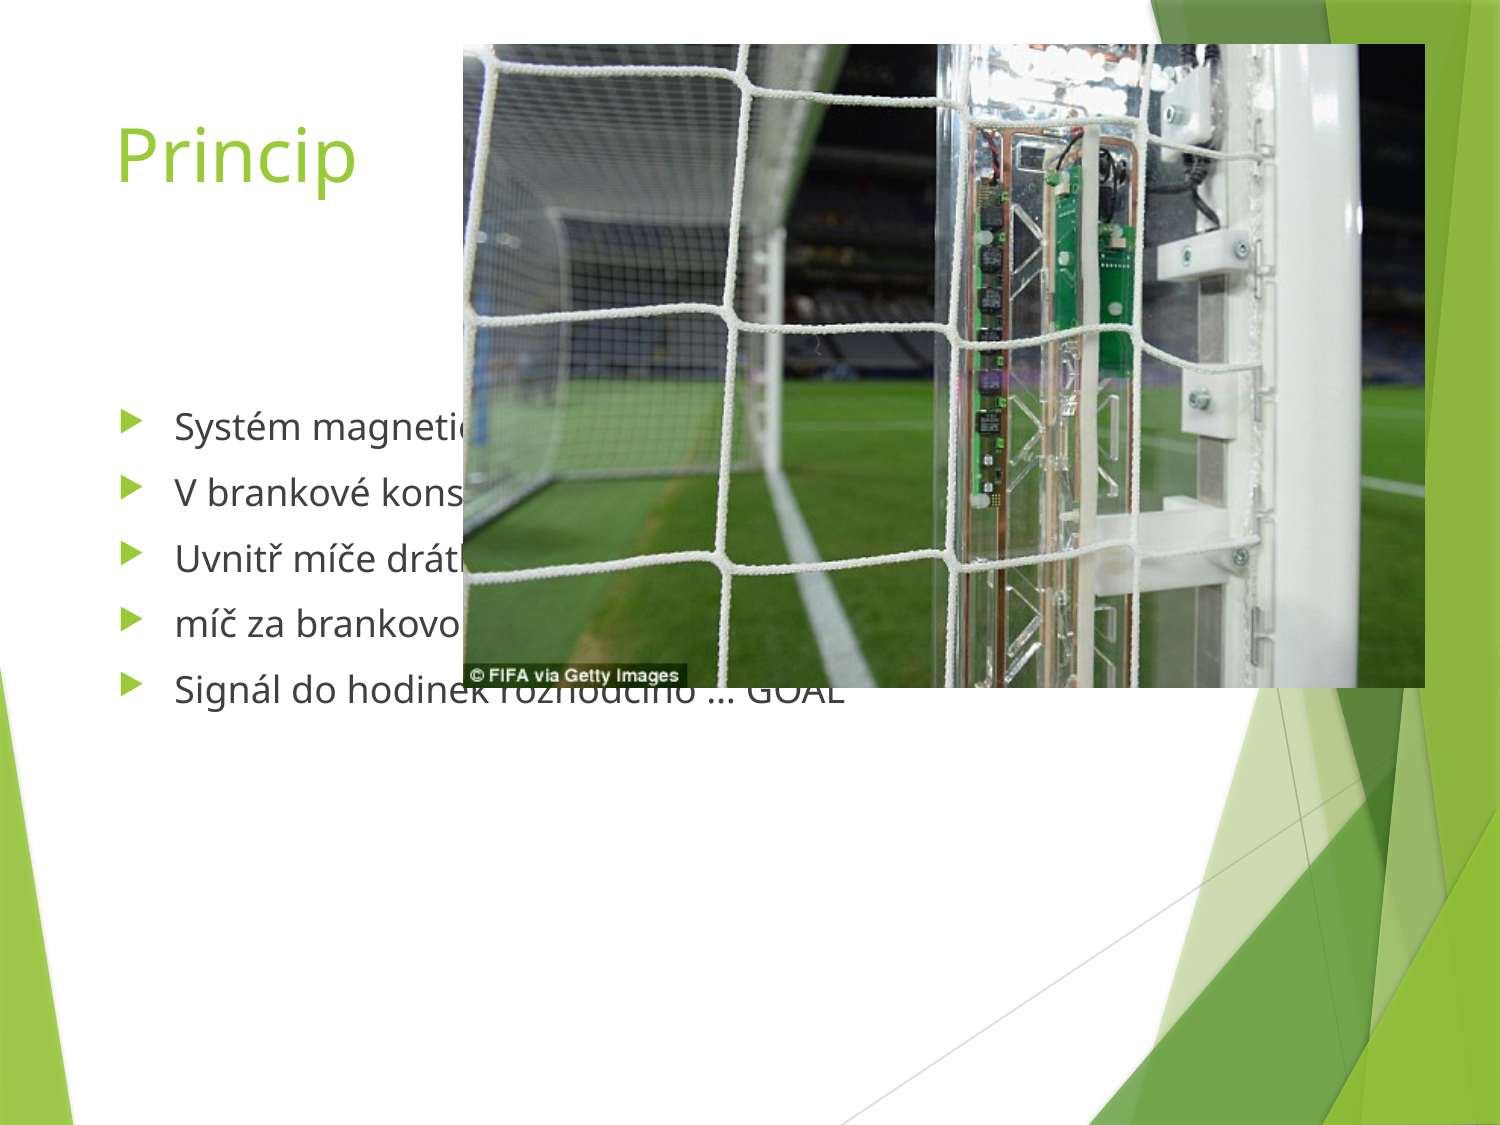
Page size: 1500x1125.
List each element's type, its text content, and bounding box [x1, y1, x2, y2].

list Systém magnetického pole V brankové konstrukci cívky vytvářející mag. Pole Uvnitř míče drátky tvořící pasivní el. Obvod míč za brankovou čárou naruší mag. Pole Signál do hodinek rozhodčího … GOAL [103, 395, 1397, 931]
picture [463, 44, 1426, 689]
title Princip [99, 99, 458, 317]
